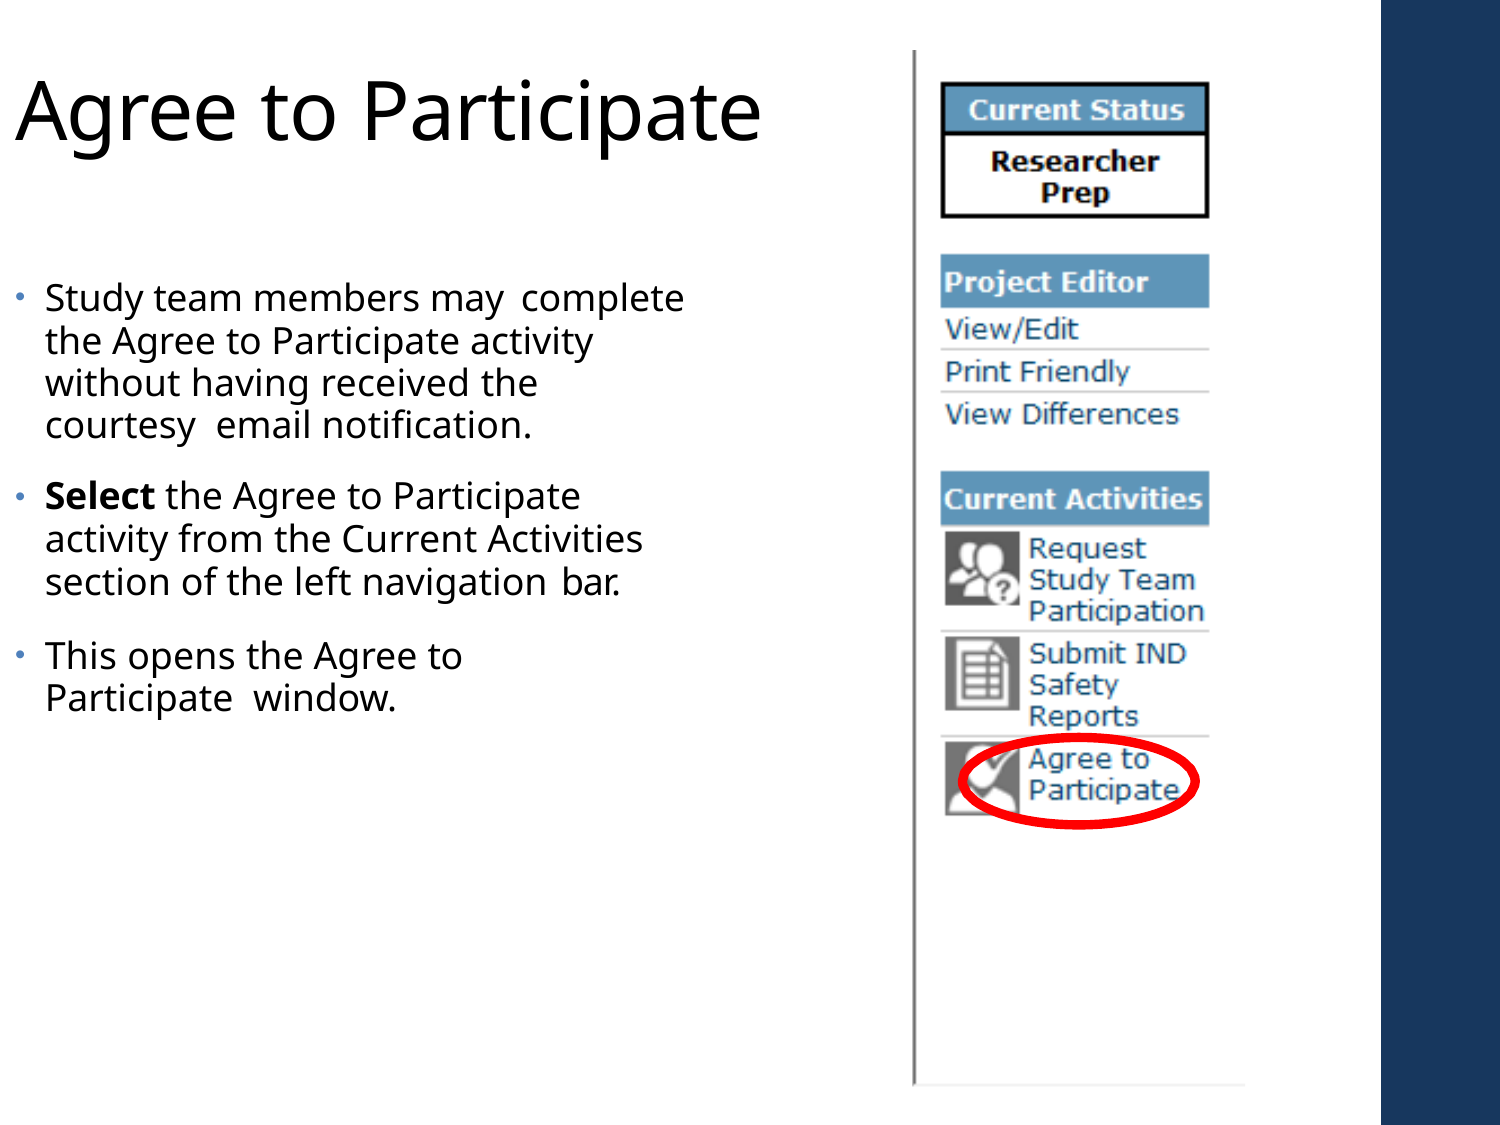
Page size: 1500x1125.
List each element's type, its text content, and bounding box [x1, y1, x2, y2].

text_box [962, 737, 1196, 825]
text_box Study team members may complete the Agree to Participate activity without having received the courtesy email notification. Select the Agree to Participate activity from the Current Activities section of the left navigation bar. This opens the Agree to Participate window. [12, 277, 693, 719]
text_box [912, 50, 1246, 1090]
title Agree to Participate [12, 57, 766, 246]
